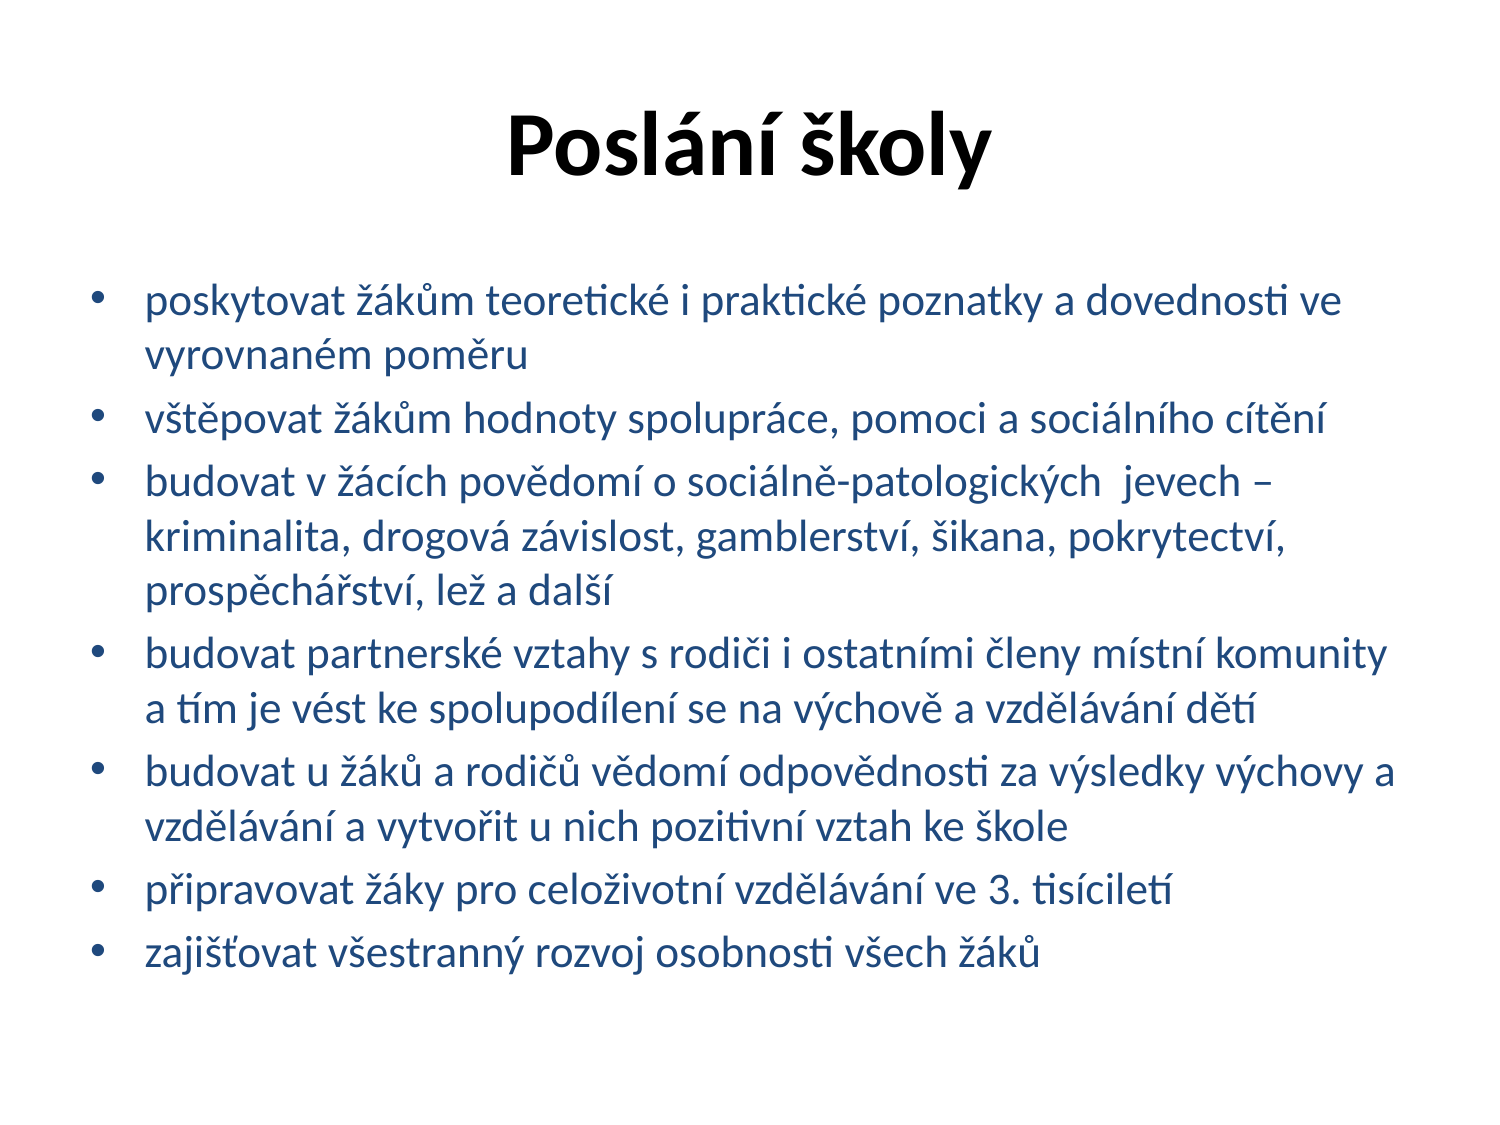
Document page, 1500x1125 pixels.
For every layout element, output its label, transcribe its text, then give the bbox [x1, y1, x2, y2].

list poskytovat žákům teoretické i praktické poznatky a dovednosti ve vyrovnaném poměru vštěpovat žákům hodnoty spolupráce, pomoci a sociálního cítění budovat v žácích povědomí o sociálně-patologických jevech – kriminalita, drogová závislost, gamblerství, šikana, pokrytectví, prospěchářství, lež a další budovat partnerské vztahy s rodiči i ostatními členy místní komunity a tím je vést ke spolupodílení se na výchově a vzdělávání dětí budovat u žáků a rodičů vědomí odpovědnosti za výsledky výchovy a vzdělávání a vytvořit u nich pozitivní vztah ke škole připravovat žáky pro celoživotní vzdělávání ve 3. tisíciletí zajišťovat všestranný rozvoj osobnosti všech žáků [75, 262, 1425, 1005]
title Poslání školy [75, 45, 1425, 233]
